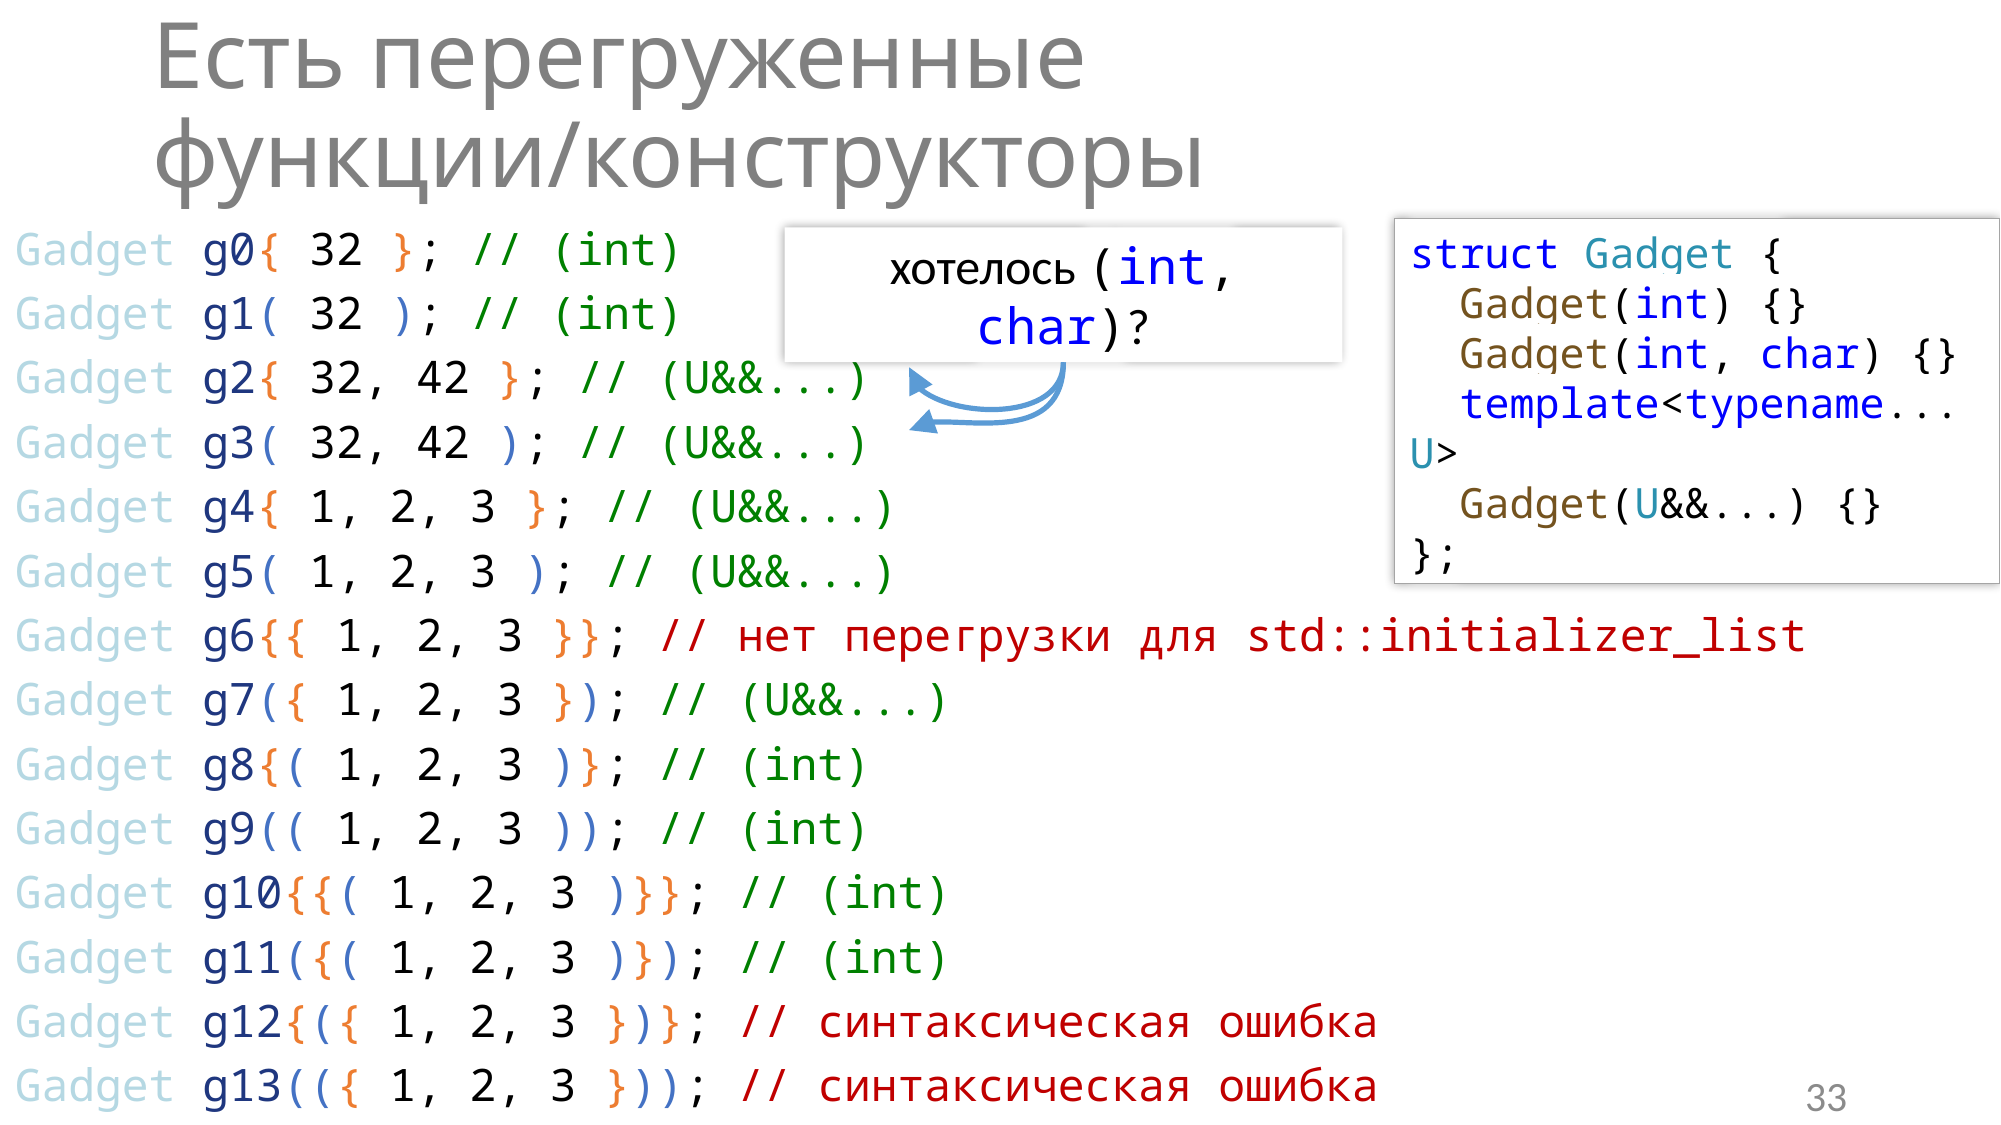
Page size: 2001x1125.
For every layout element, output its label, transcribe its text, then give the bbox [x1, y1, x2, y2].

title Есть перегруженные функции/конструкторы [137, 0, 2000, 218]
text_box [954, 258, 1019, 289]
text_box struct Gadget { Gadget(int) {} Gadget(int, char) {} template<typename... U> Gadget(U&&...) {} }; [1394, 218, 2000, 584]
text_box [922, 289, 1050, 444]
text_box хотелось (int, char)? [784, 227, 1343, 363]
list Gadget g0{ 32 }; // (int) Gadget g1( 32 ); // (int) Gadget g2{ 32, 42 }; // (U&&...) Gadget g3( 32, 42 ); // (U&&...) Gadget g4{ 1, 2, 3 }; // (U&&...) Gadget g5( 1, 2, 3 ); // (U&&...) Gadget g6{{ 1, 2, 3 }}; // нет перегрузки для std::initializer_list Gadget g7({ 1, 2, 3 }); // (U&&...) Gadget g8{( 1, 2, 3 )}; // (int) Gadget g9(( 1, 2, 3 )); // (int) Gadget g10{{( 1, 2, 3 )}}; // (int) Gadget g11({( 1, 2, 3 )}); // (int) Gadget g12{({ 1, 2, 3 })}; // синтаксическая ошибка Gadget g13(({ 1, 2, 3 })); // синтаксическая ошибка [0, 218, 2000, 1125]
slide_number 33 [1412, 1065, 1863, 1125]
